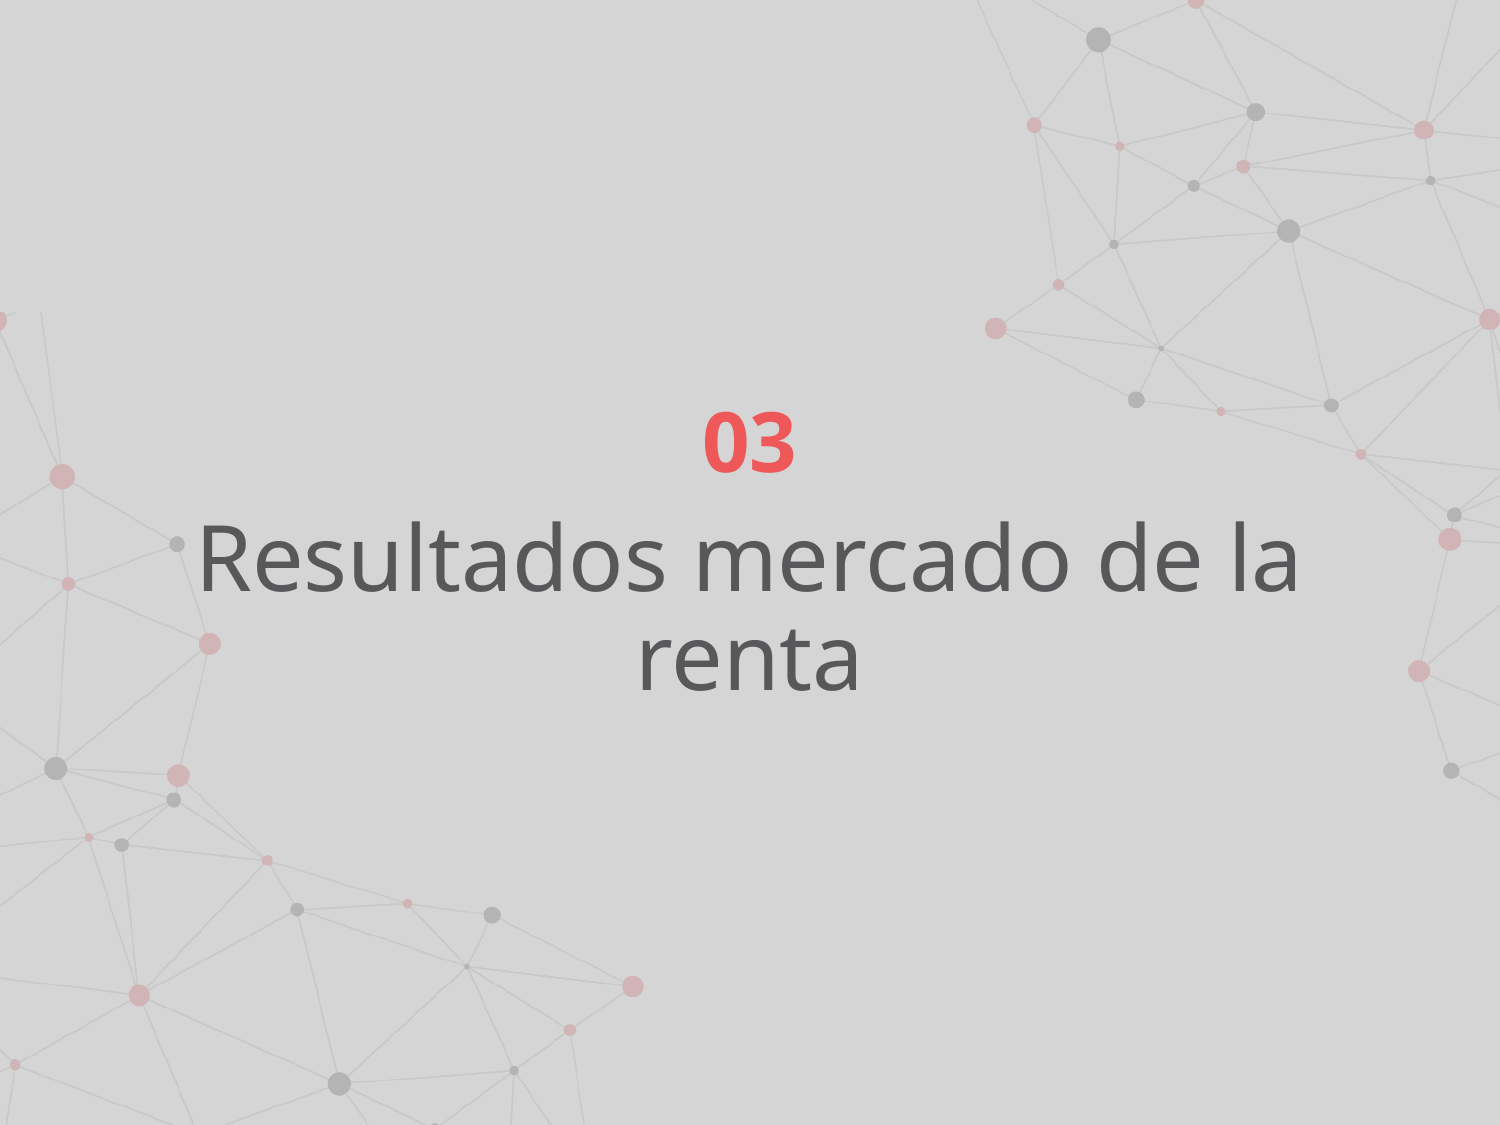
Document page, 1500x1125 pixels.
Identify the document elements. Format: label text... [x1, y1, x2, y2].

list 03 [670, 393, 830, 488]
title Resultados mercado de la renta [103, 502, 1397, 721]
